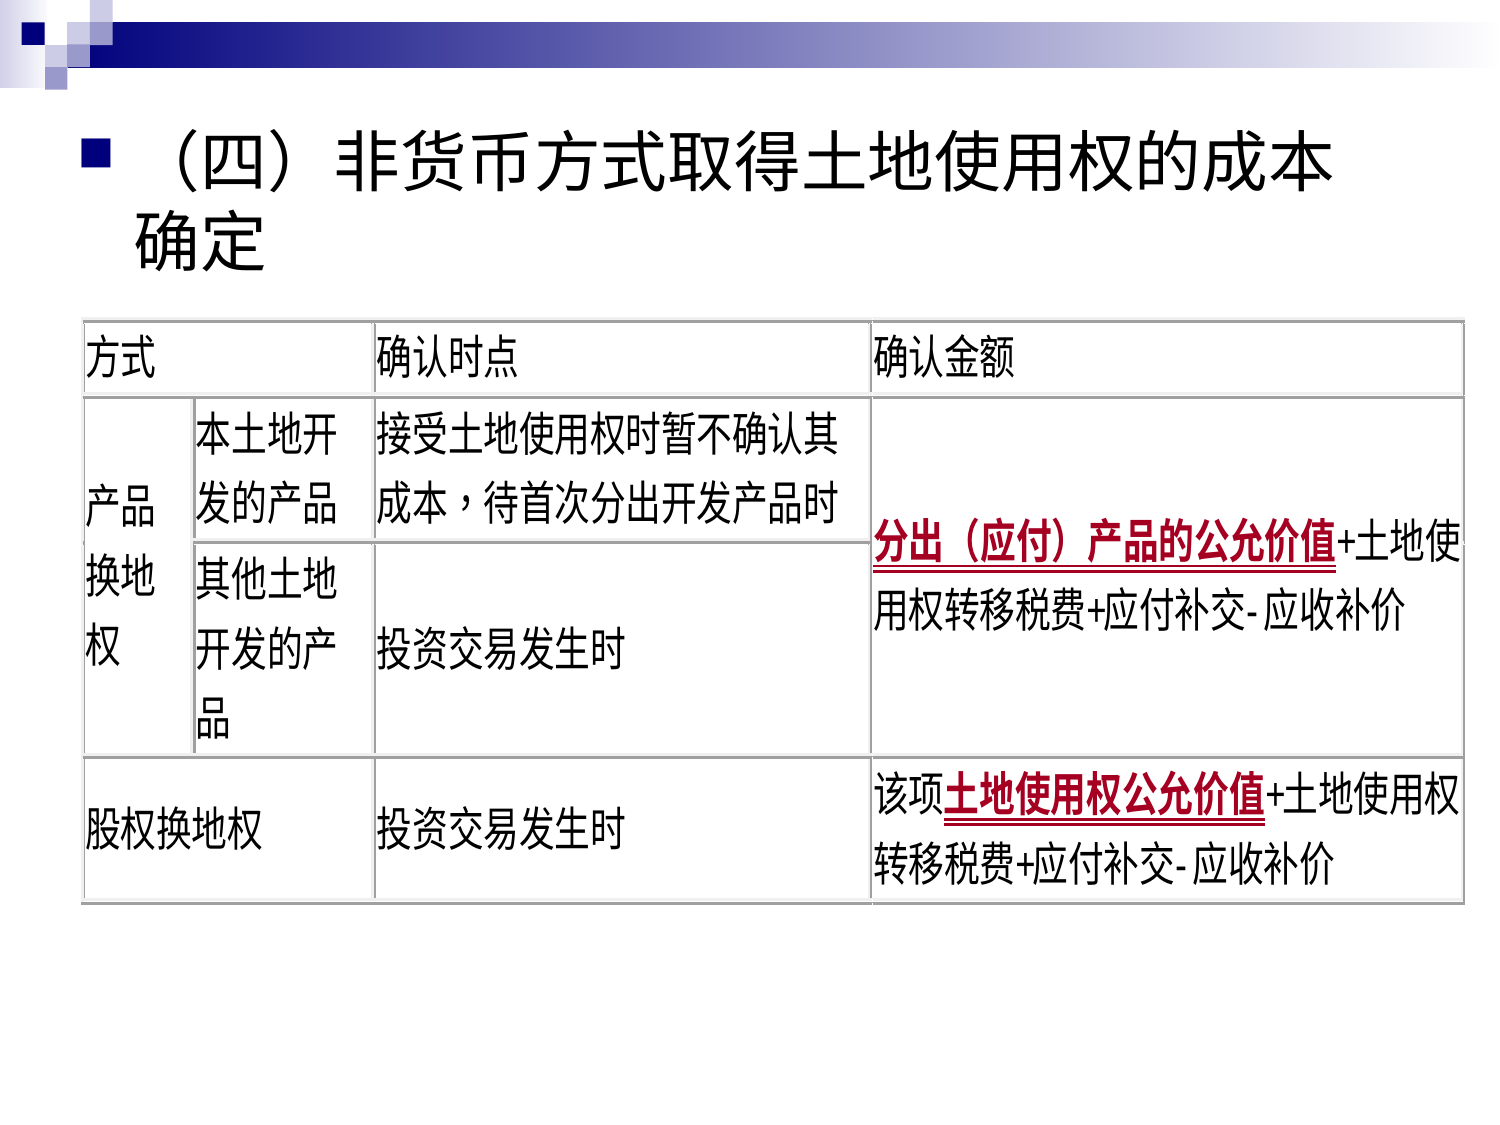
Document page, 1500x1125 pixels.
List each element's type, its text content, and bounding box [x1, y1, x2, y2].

list （四）非货币方式取得土地使用权的成本确定 [62, 112, 1413, 313]
picture [4, 316, 1500, 976]
